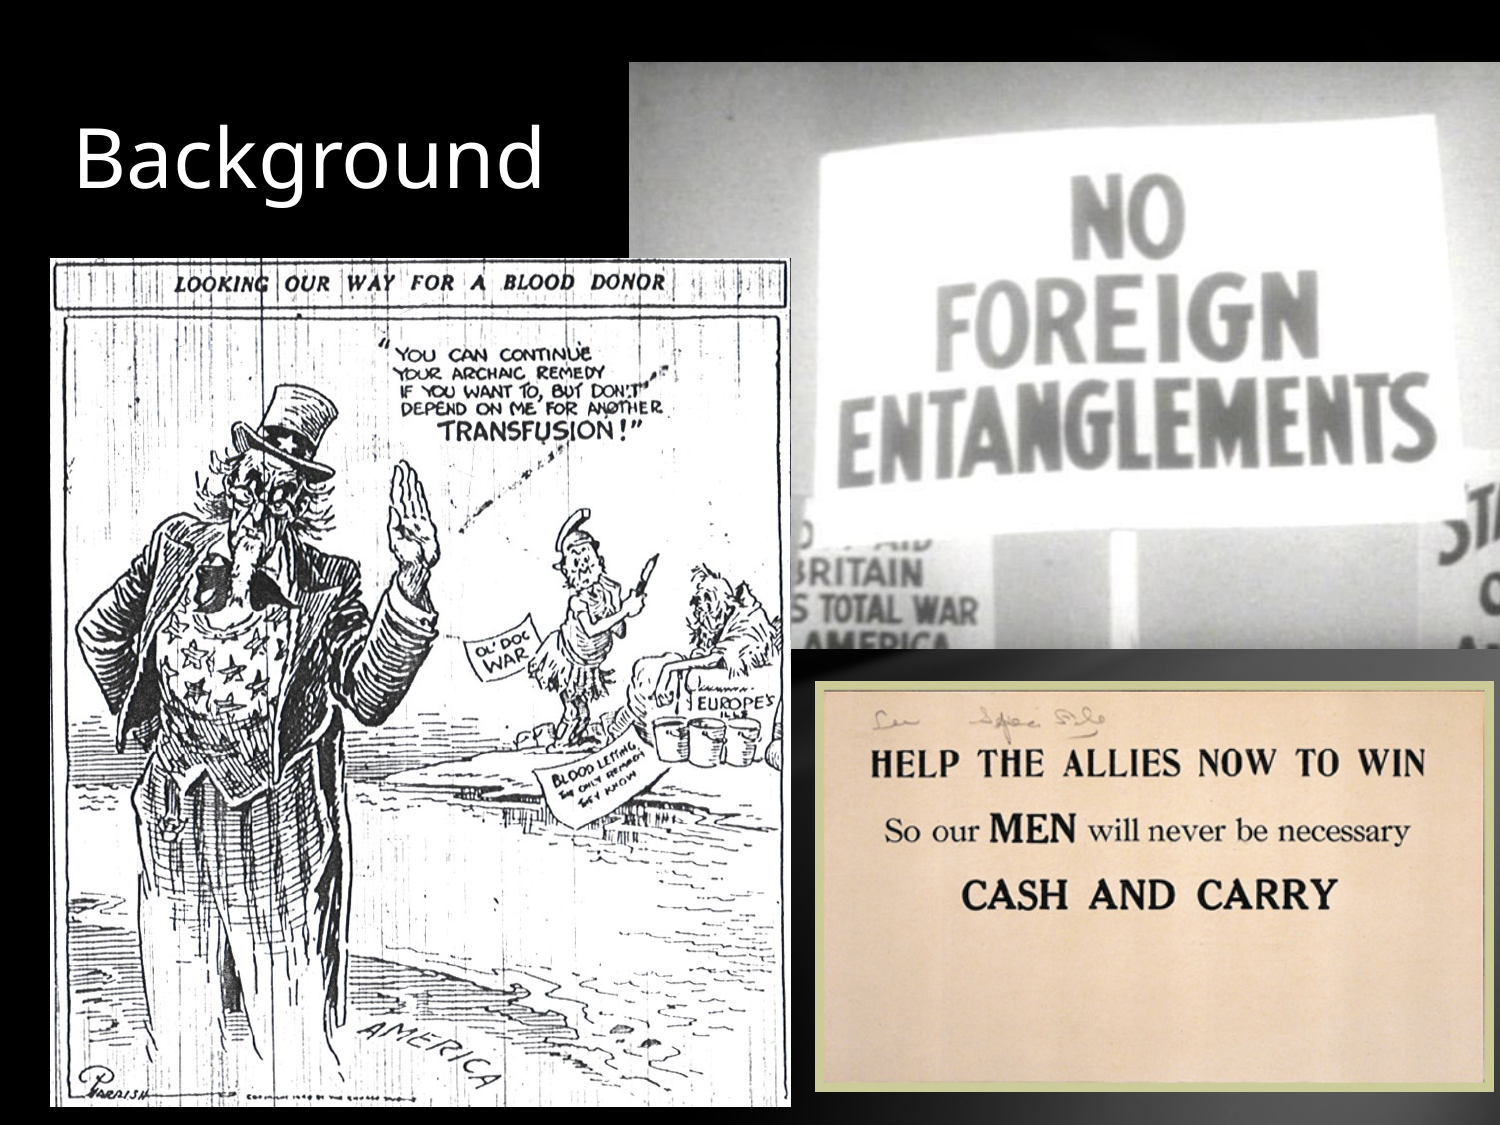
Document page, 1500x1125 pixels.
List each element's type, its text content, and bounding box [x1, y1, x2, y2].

picture [49, 62, 1500, 1107]
picture [815, 681, 1494, 1092]
title Background [57, 37, 1318, 213]
